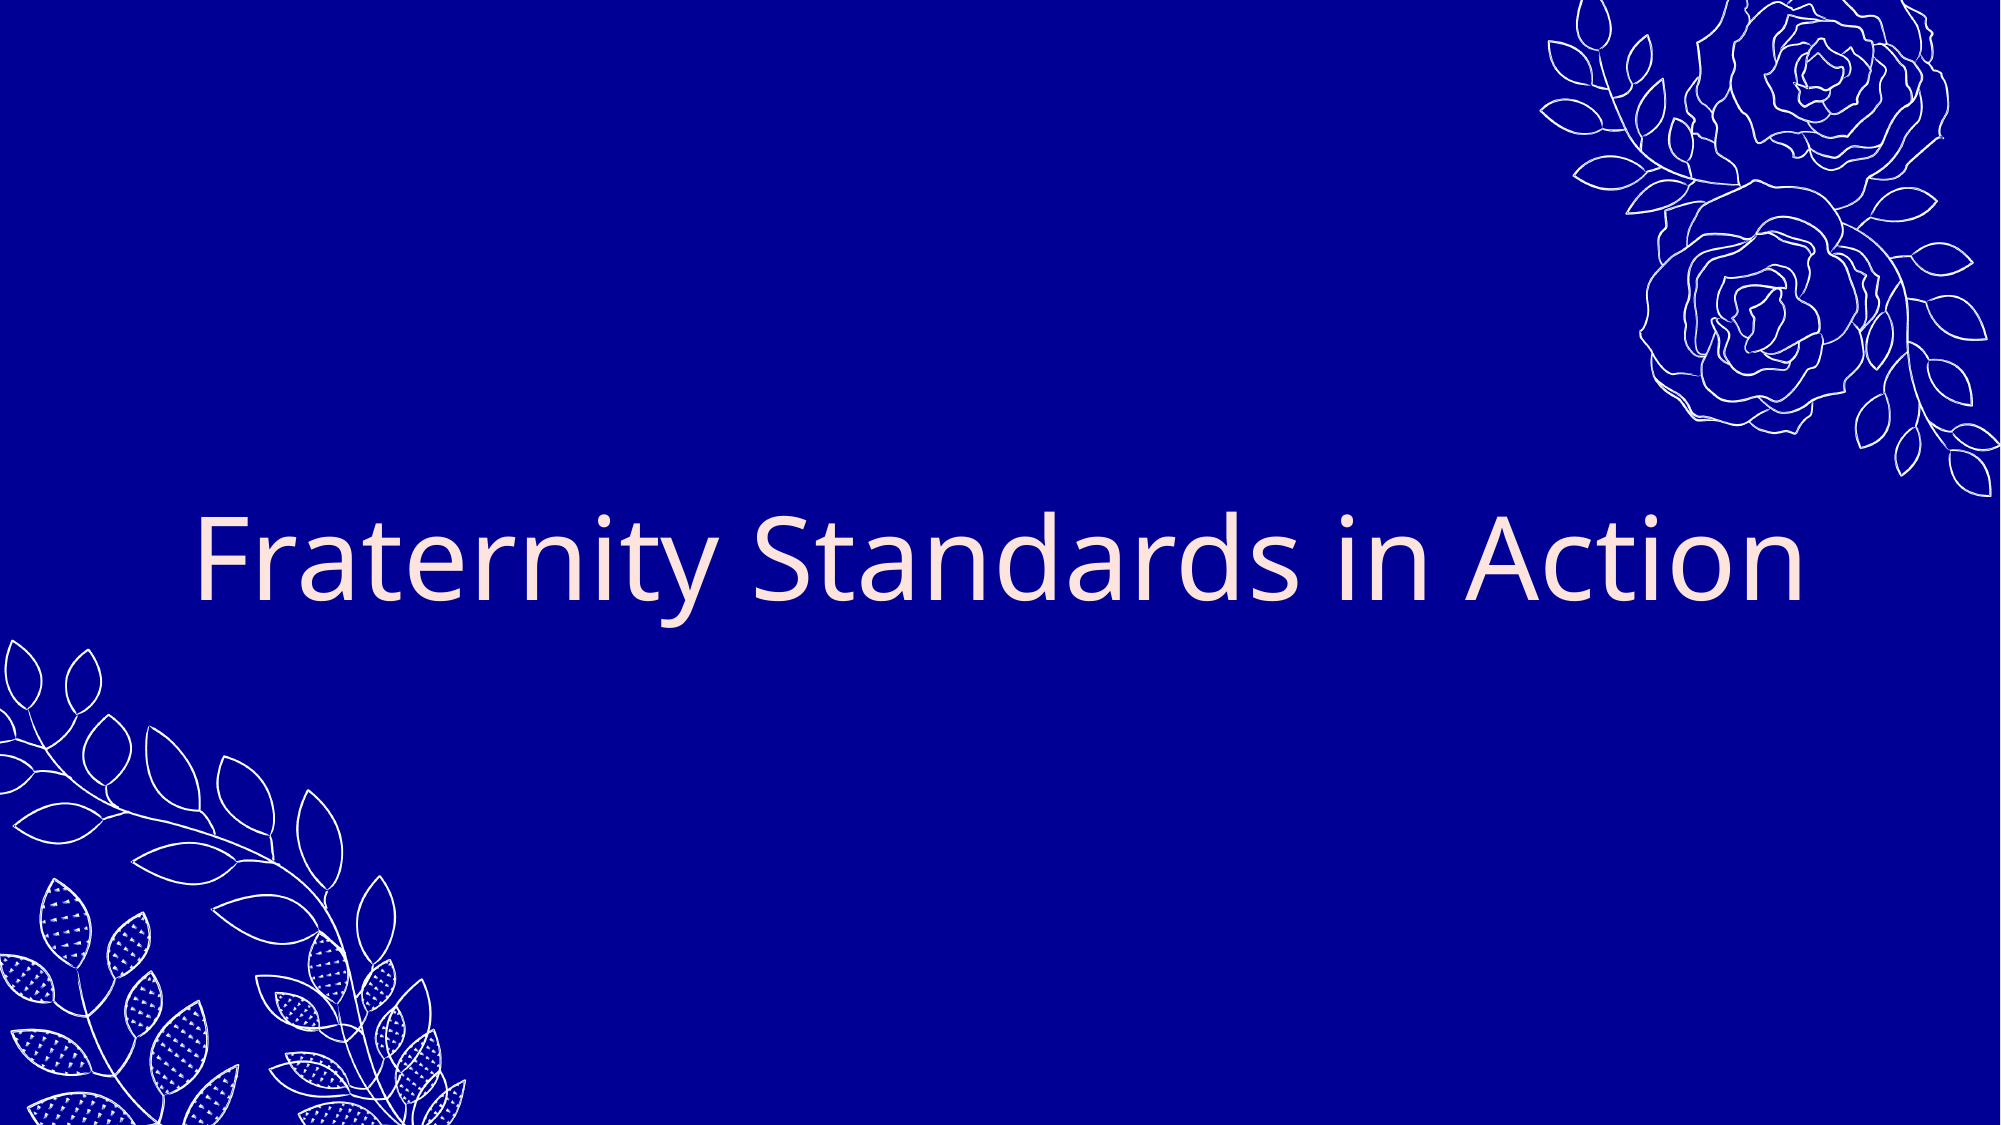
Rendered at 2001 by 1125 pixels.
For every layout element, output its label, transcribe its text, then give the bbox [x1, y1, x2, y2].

picture [0, 0, 2001, 1125]
title Fraternity Standards in Action [137, 423, 1863, 702]
